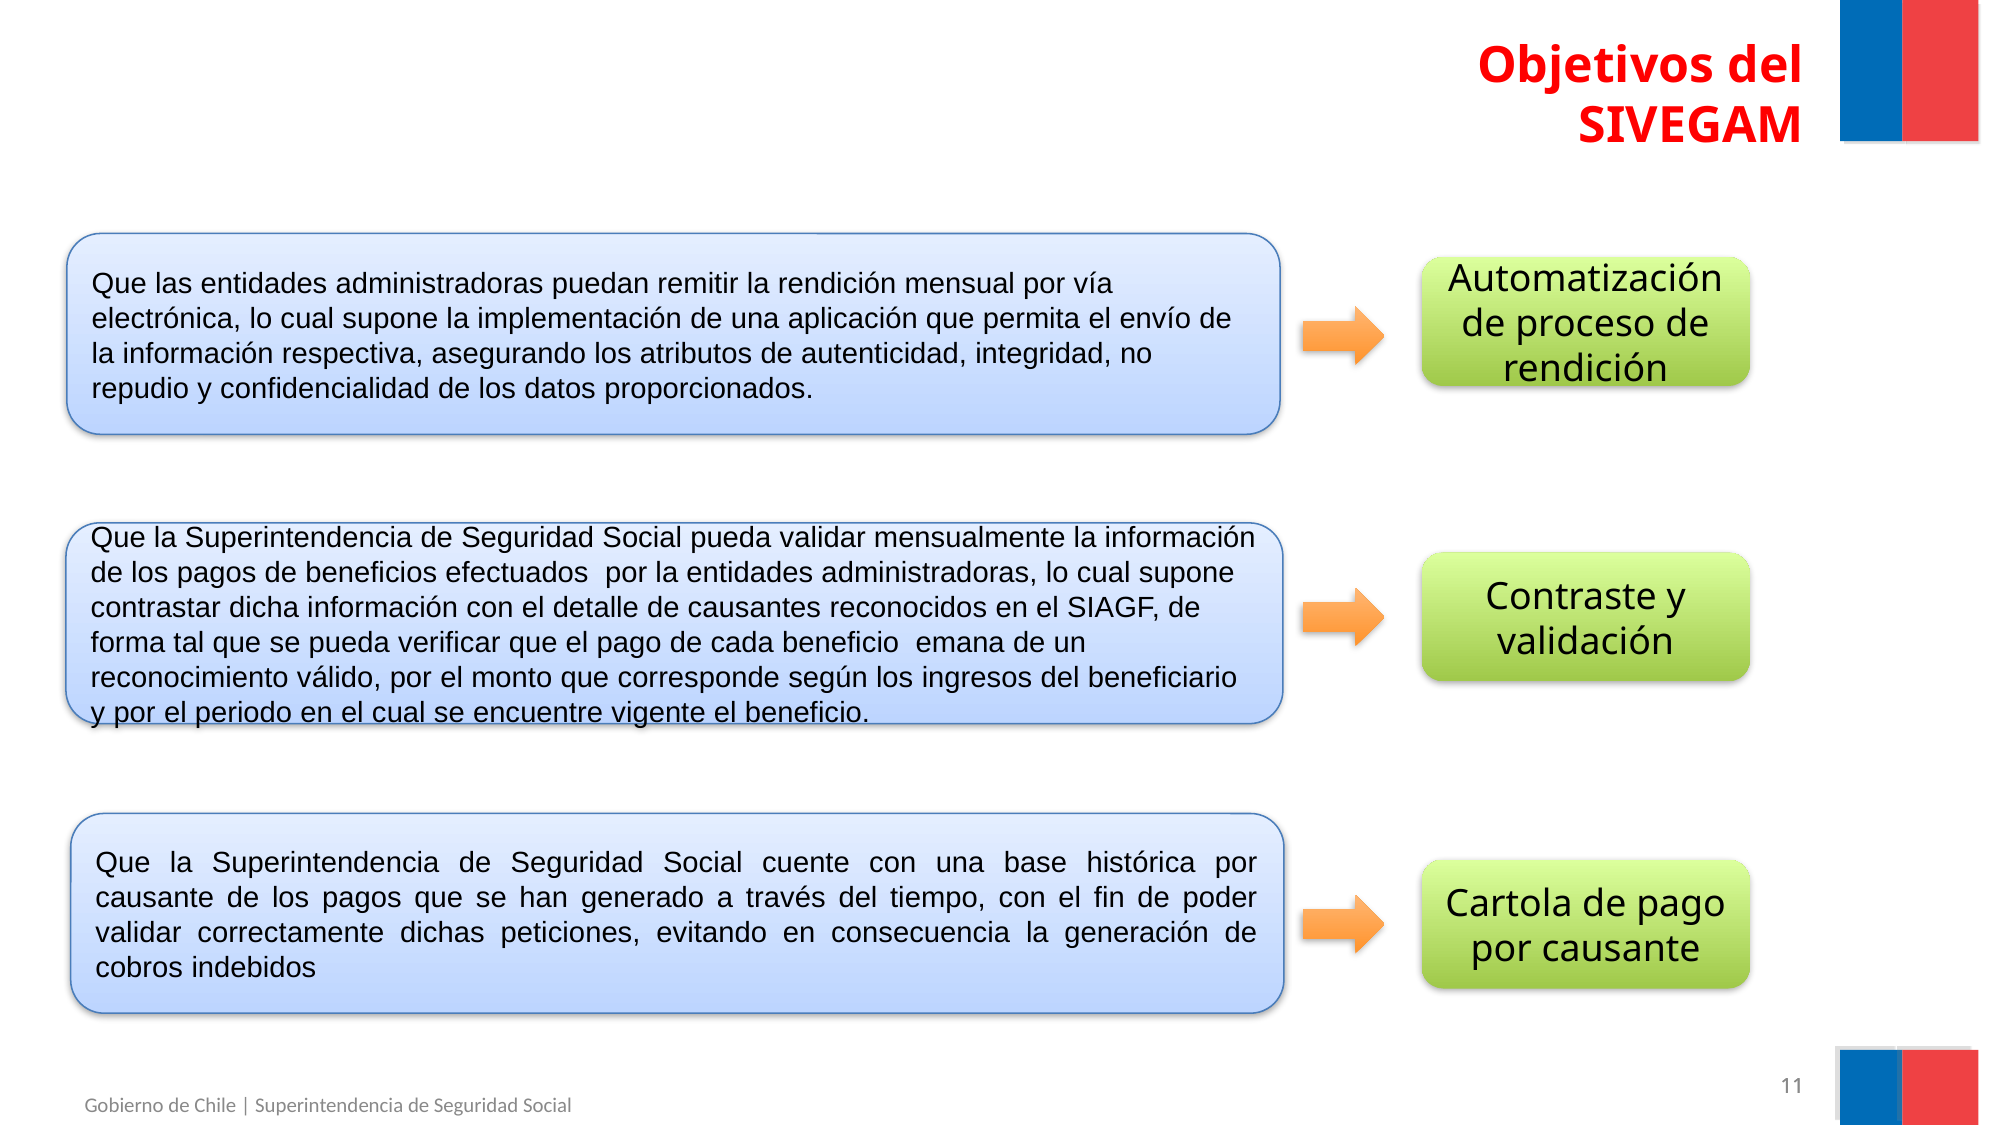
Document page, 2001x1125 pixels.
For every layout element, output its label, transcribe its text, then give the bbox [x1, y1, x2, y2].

title Objetivos del SIVEGAM [33, 24, 1820, 213]
text_box ‹#› [1352, 1070, 1819, 1103]
text_box Que las entidades administradoras puedan remitir la rendición mensual por vía electrónica, lo cual supone la implementación de una aplicación que permita el envío de la información respectiva, asegurando los atributos de autenticidad, integridad, no repudio y confidencialidad de los datos proporcionados. [66, 233, 1281, 435]
text_box [1302, 587, 1385, 647]
text_box Contraste y validación [1421, 552, 1750, 682]
text_box Que la Superintendencia de Seguridad Social cuente con una base histórica por causante de los pagos que se han generado a través del tiempo, con el fin de poder validar correctamente dichas peticiones, evitando en consecuencia la generación de cobros indebidos [70, 813, 1284, 1014]
text_box [1302, 894, 1385, 954]
text_box Cartola de pago por causante [1421, 859, 1750, 989]
text_box Gobierno de Chile | Superintendencia de Seguridad Social [0, 1076, 588, 1125]
text_box [1302, 306, 1385, 366]
text_box Automatización de proceso de rendición [1421, 257, 1750, 387]
text_box Que la Superintendencia de Seguridad Social pueda validar mensualmente la información de los pagos de beneficios efectuados por la entidades administradoras, lo cual supone contrastar dicha información con el detalle de causantes reconocidos en el SIAGF, de forma tal que se pueda verificar que el pago de cada beneficio emana de un reconocimiento válido, por el monto que corresponde según los ingresos del beneficiario y por el periodo en el cual se encuentre vigente el beneficio. [65, 522, 1283, 724]
